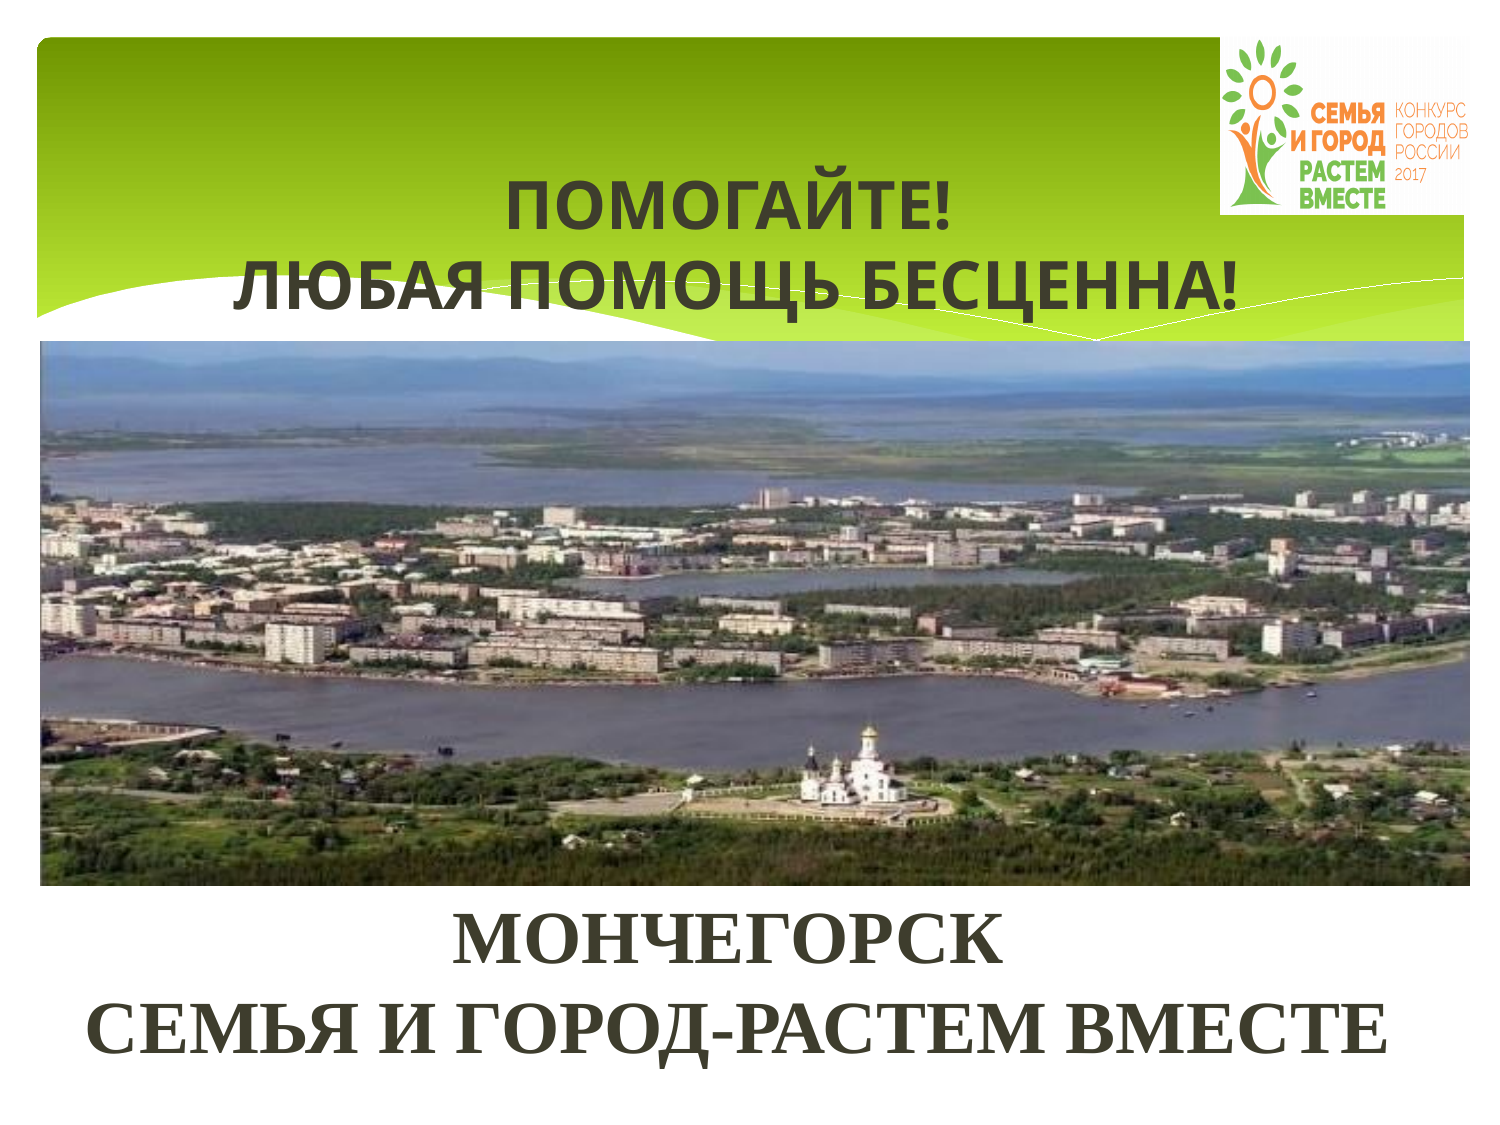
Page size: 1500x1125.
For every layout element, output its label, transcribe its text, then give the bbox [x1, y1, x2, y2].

title ПОМОГАЙТЕ! ЛЮБАЯ ПОМОЩЬ БЕСЦЕННА! [5, 154, 1470, 332]
text_box МОНЧЕГОРСК СЕМЬЯ И ГОРОД-РАСТЕМ ВМЕСТЕ [41, 896, 1436, 1077]
picture [39, 341, 1470, 886]
picture [1219, 36, 1470, 215]
